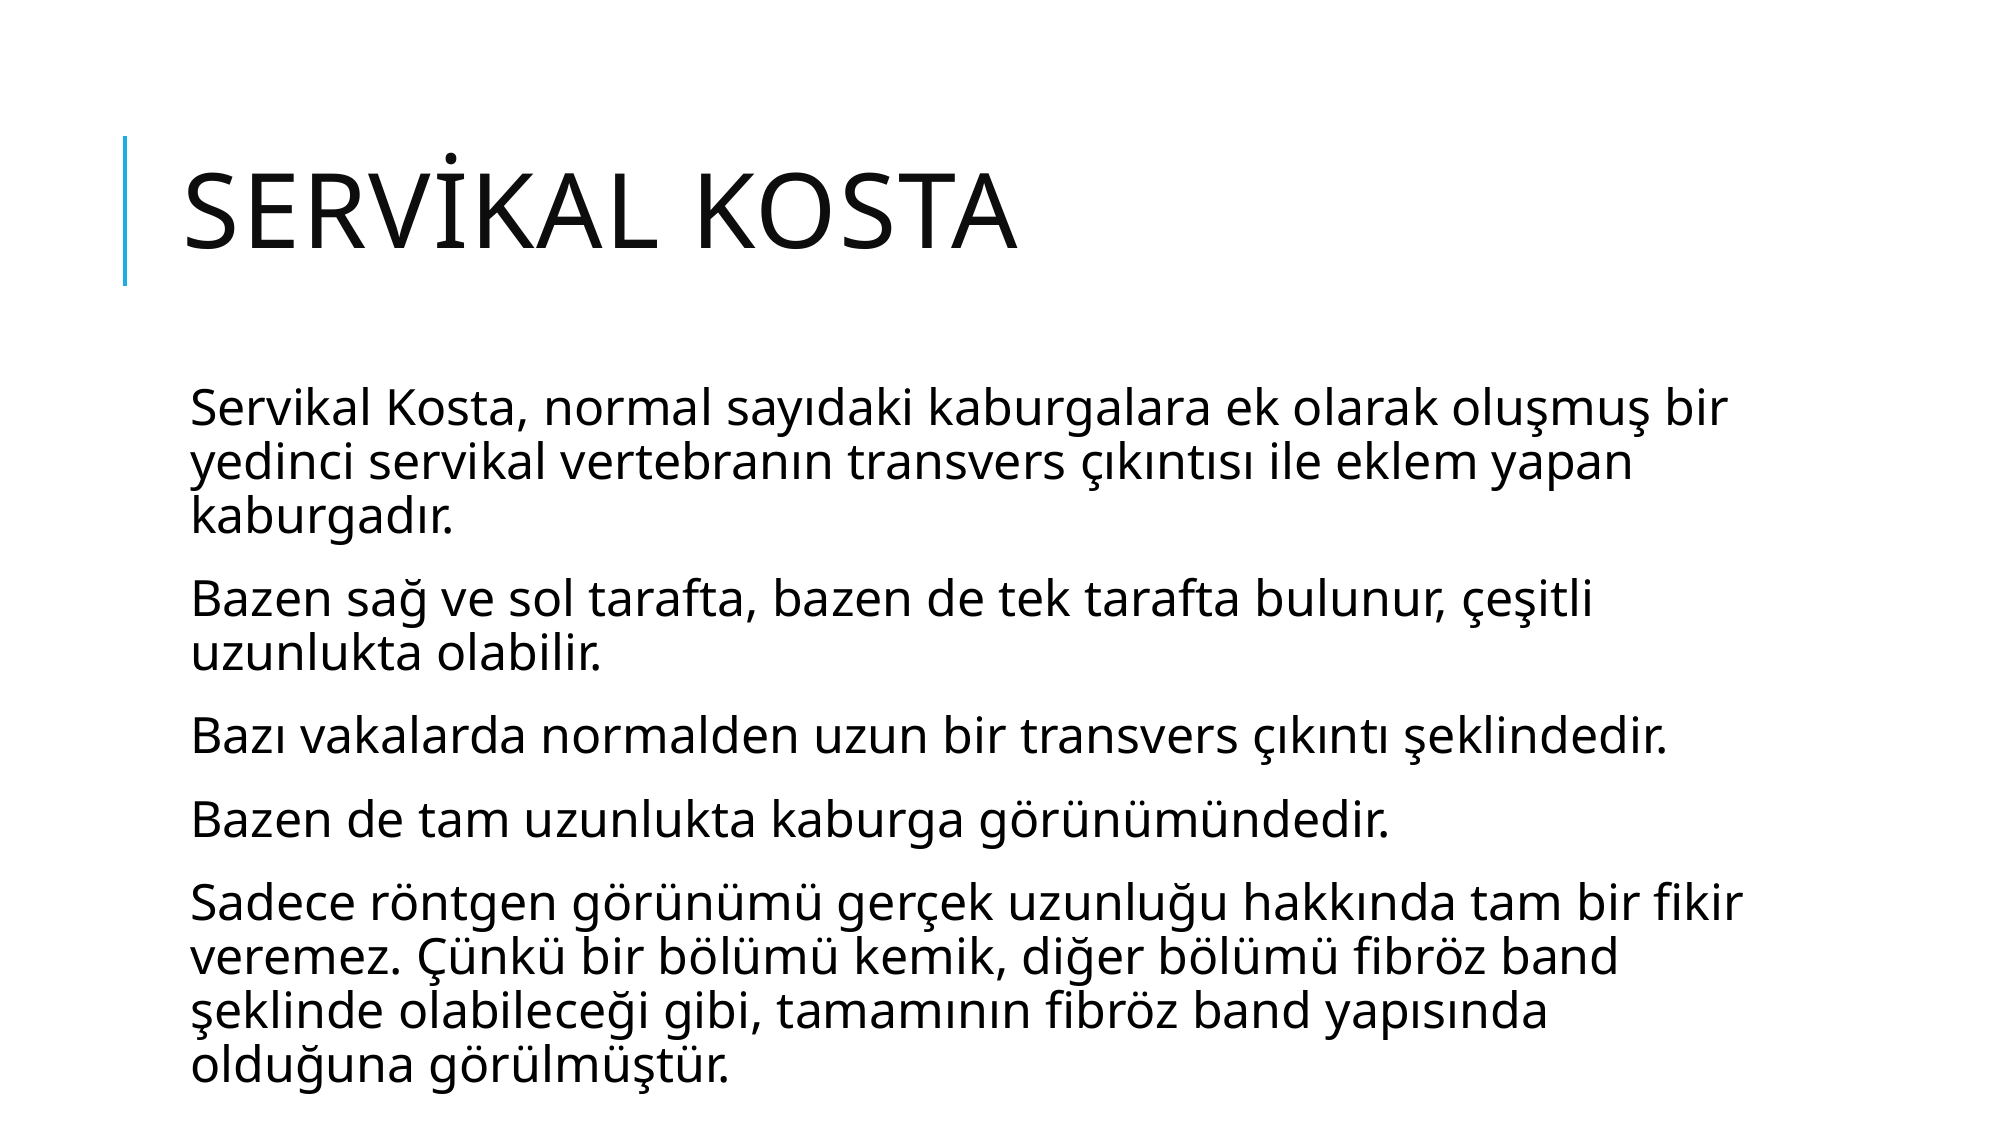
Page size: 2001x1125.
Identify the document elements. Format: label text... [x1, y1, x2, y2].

list Servikal Kosta, normal sayıdaki kaburgalara ek olarak oluşmuş bir yedinci servikal vertebranın transvers çıkıntısı ile eklem yapan kaburgadır. Bazen sağ ve sol tarafta, bazen de tek tarafta bulunur, çeşitli uzunlukta olabilir. Bazı vakalarda normalden uzun bir transvers çıkıntı şeklindedir. Bazen de tam uzunlukta kaburga görünümündedir. Sadece röntgen görünümü gerçek uzunluğu hakkında tam bir fikir veremez. Çünkü bir bölümü kemik, diğer bölümü fibröz band şeklinde olabileceği gibi, tamamının fibröz band yapısında olduğuna görülmüştür. [167, 374, 1763, 1036]
title SERVİKAL KOSTA [167, 96, 1763, 342]
